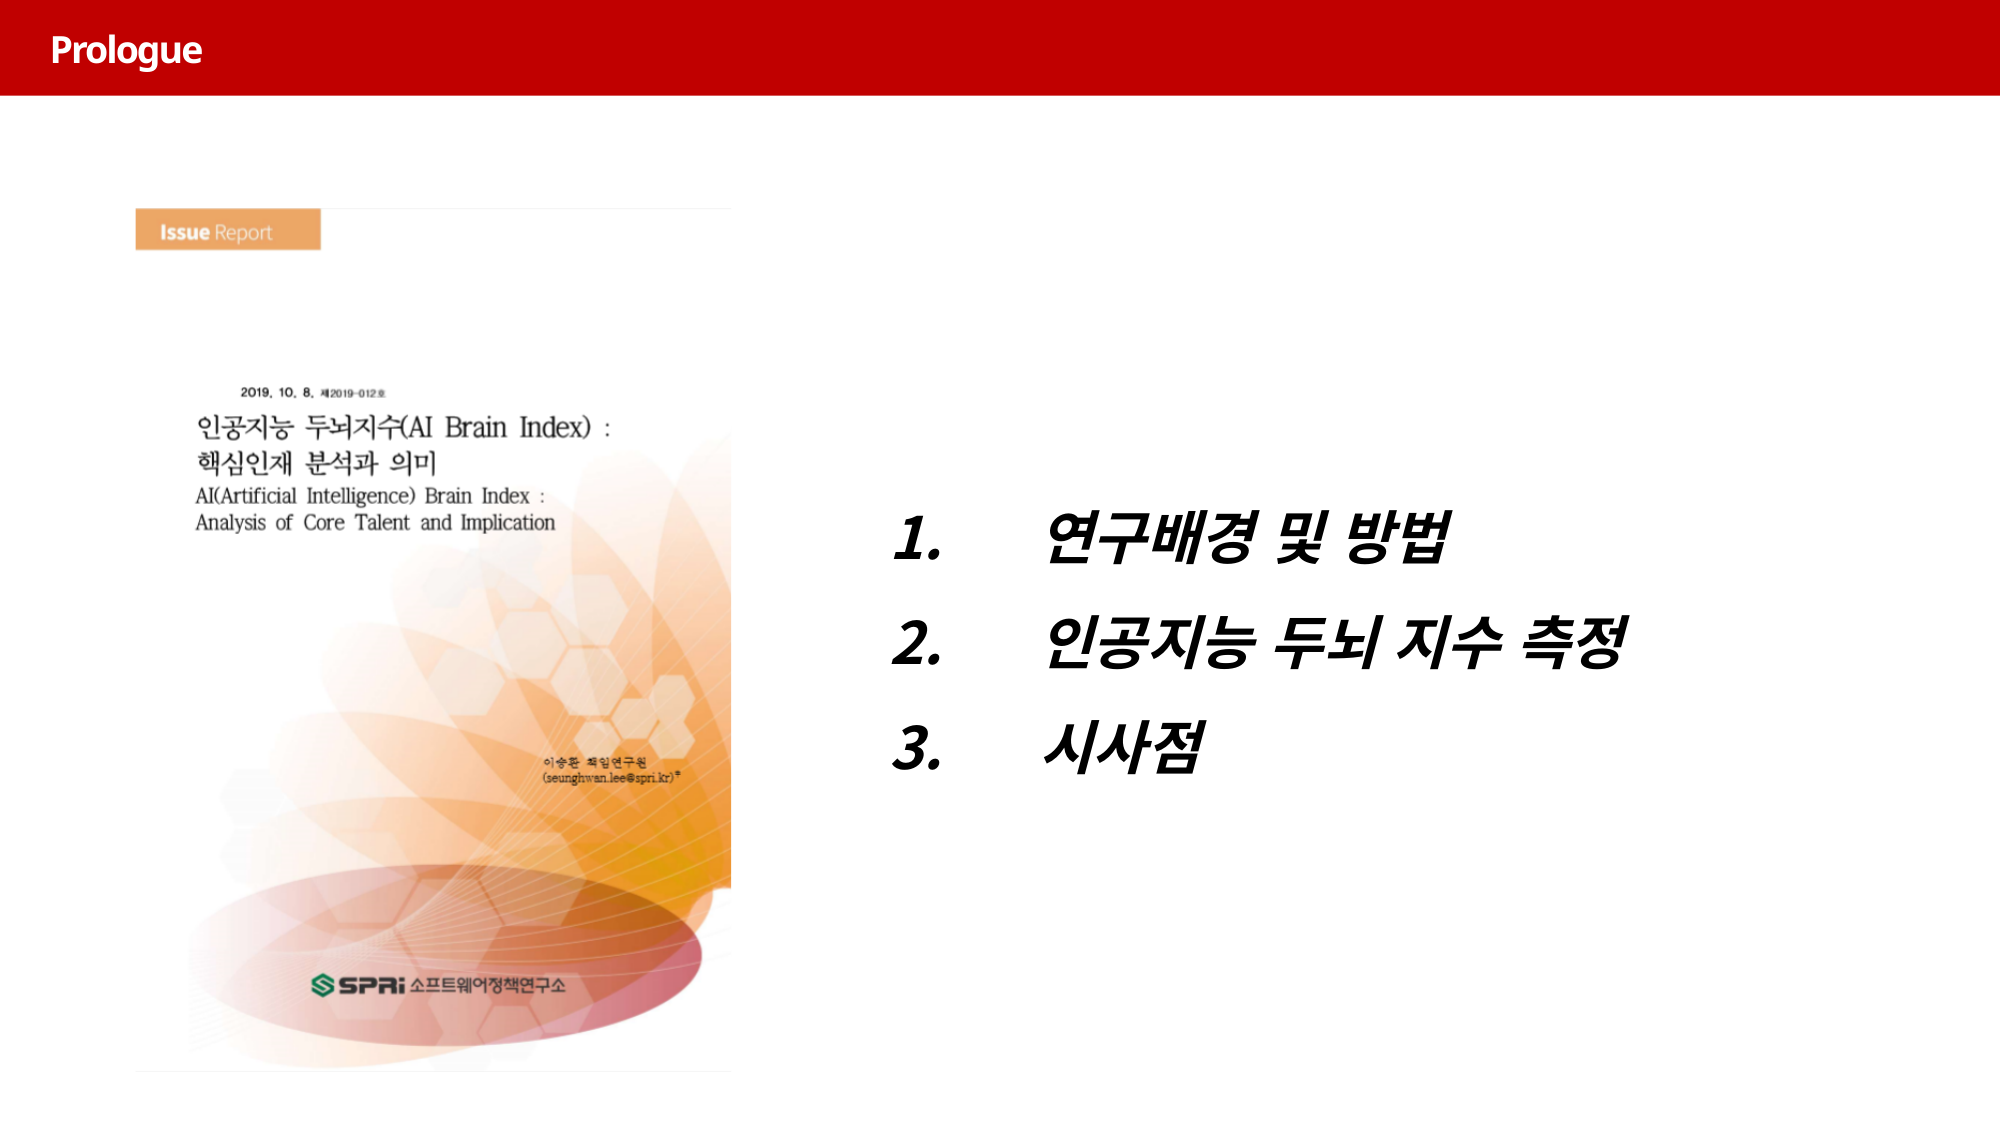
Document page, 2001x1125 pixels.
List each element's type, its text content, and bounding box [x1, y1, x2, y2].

text_box Prologue [34, 19, 592, 79]
text_box 연구배경 및 방법 인공지능 두뇌 지수 측정 시사점 [874, 458, 1638, 789]
text_box [0, 0, 2000, 75]
picture [135, 208, 732, 1072]
text_box [0, 75, 2000, 97]
